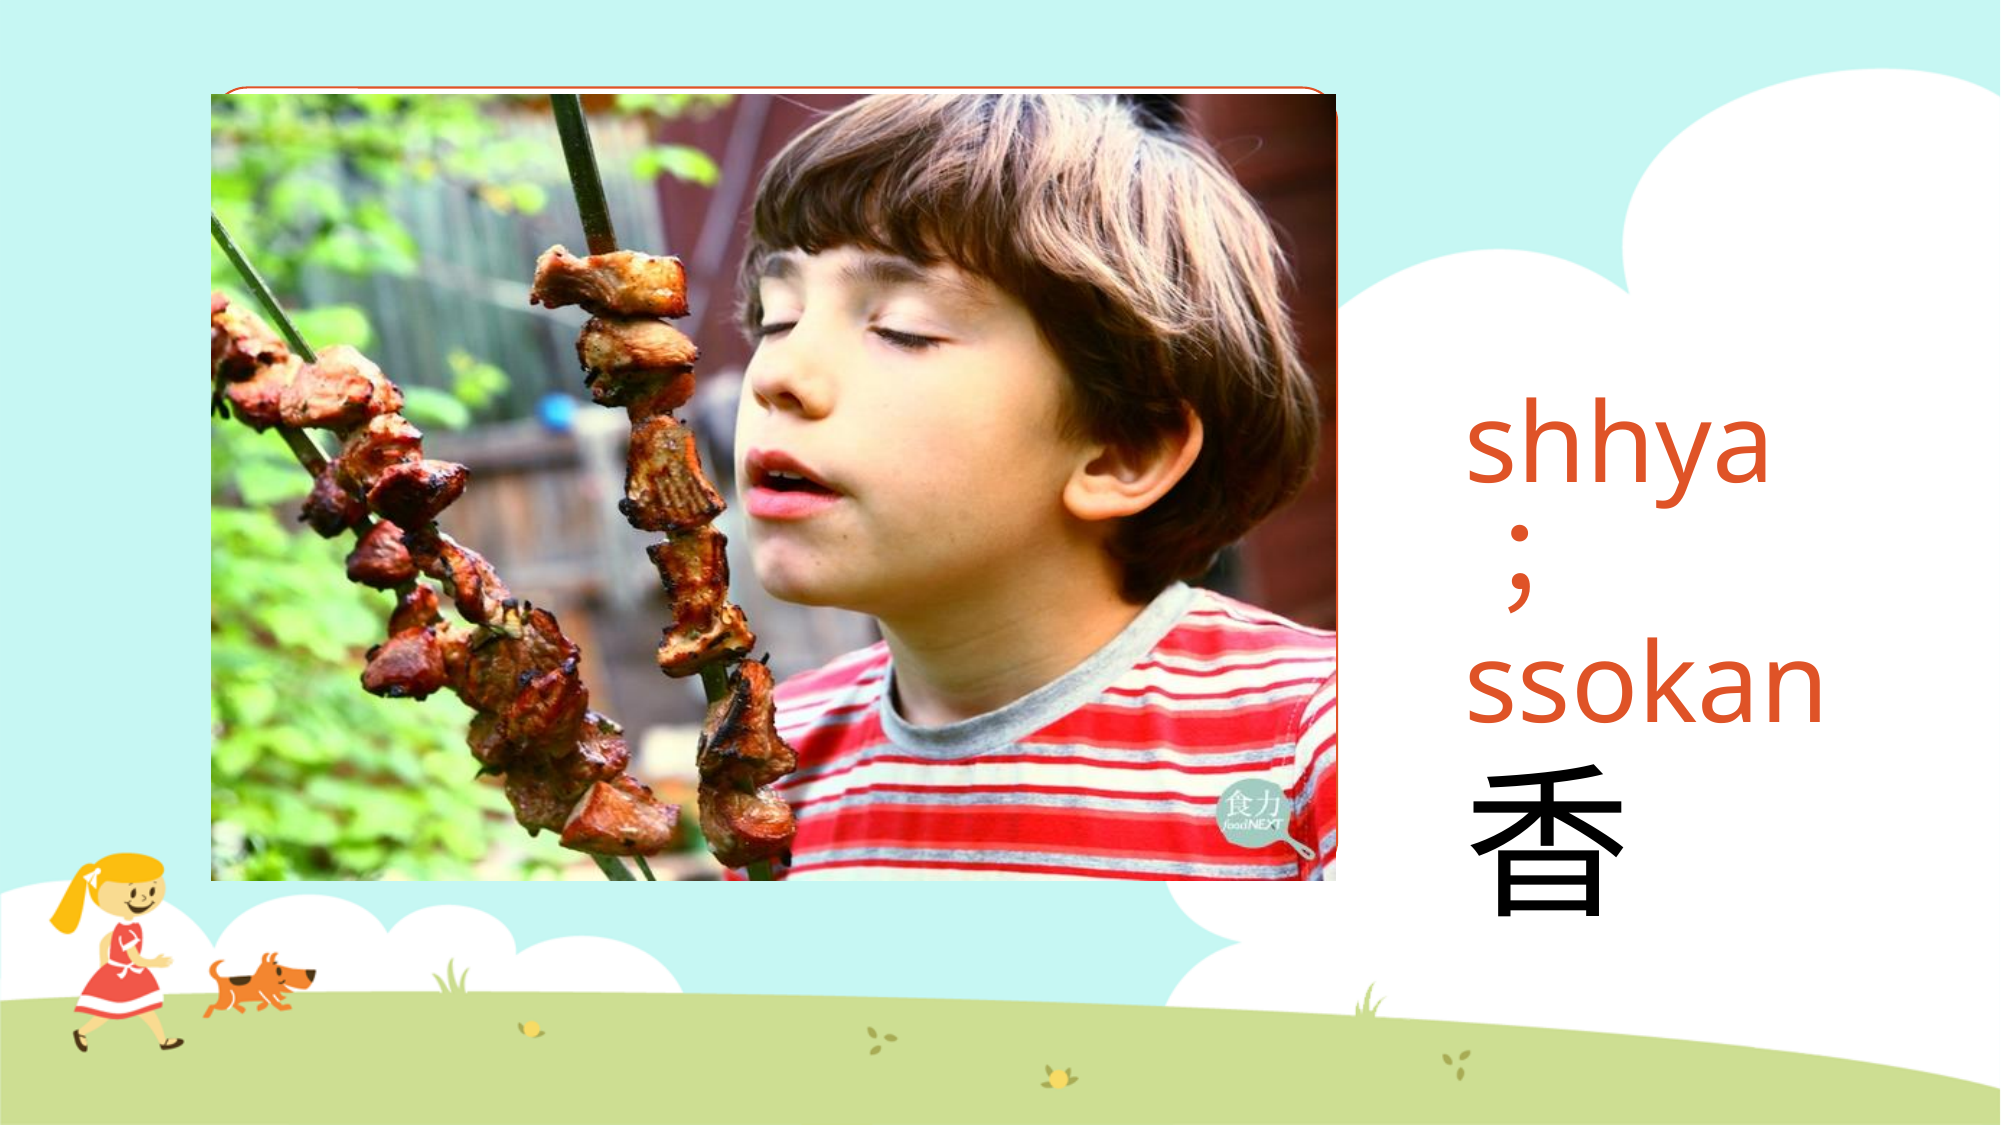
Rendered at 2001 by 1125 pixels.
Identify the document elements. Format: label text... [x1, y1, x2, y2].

title shhya；ssokan [1449, 373, 1900, 751]
list 香 [1449, 751, 1900, 938]
picture [0, 0, 2001, 1125]
